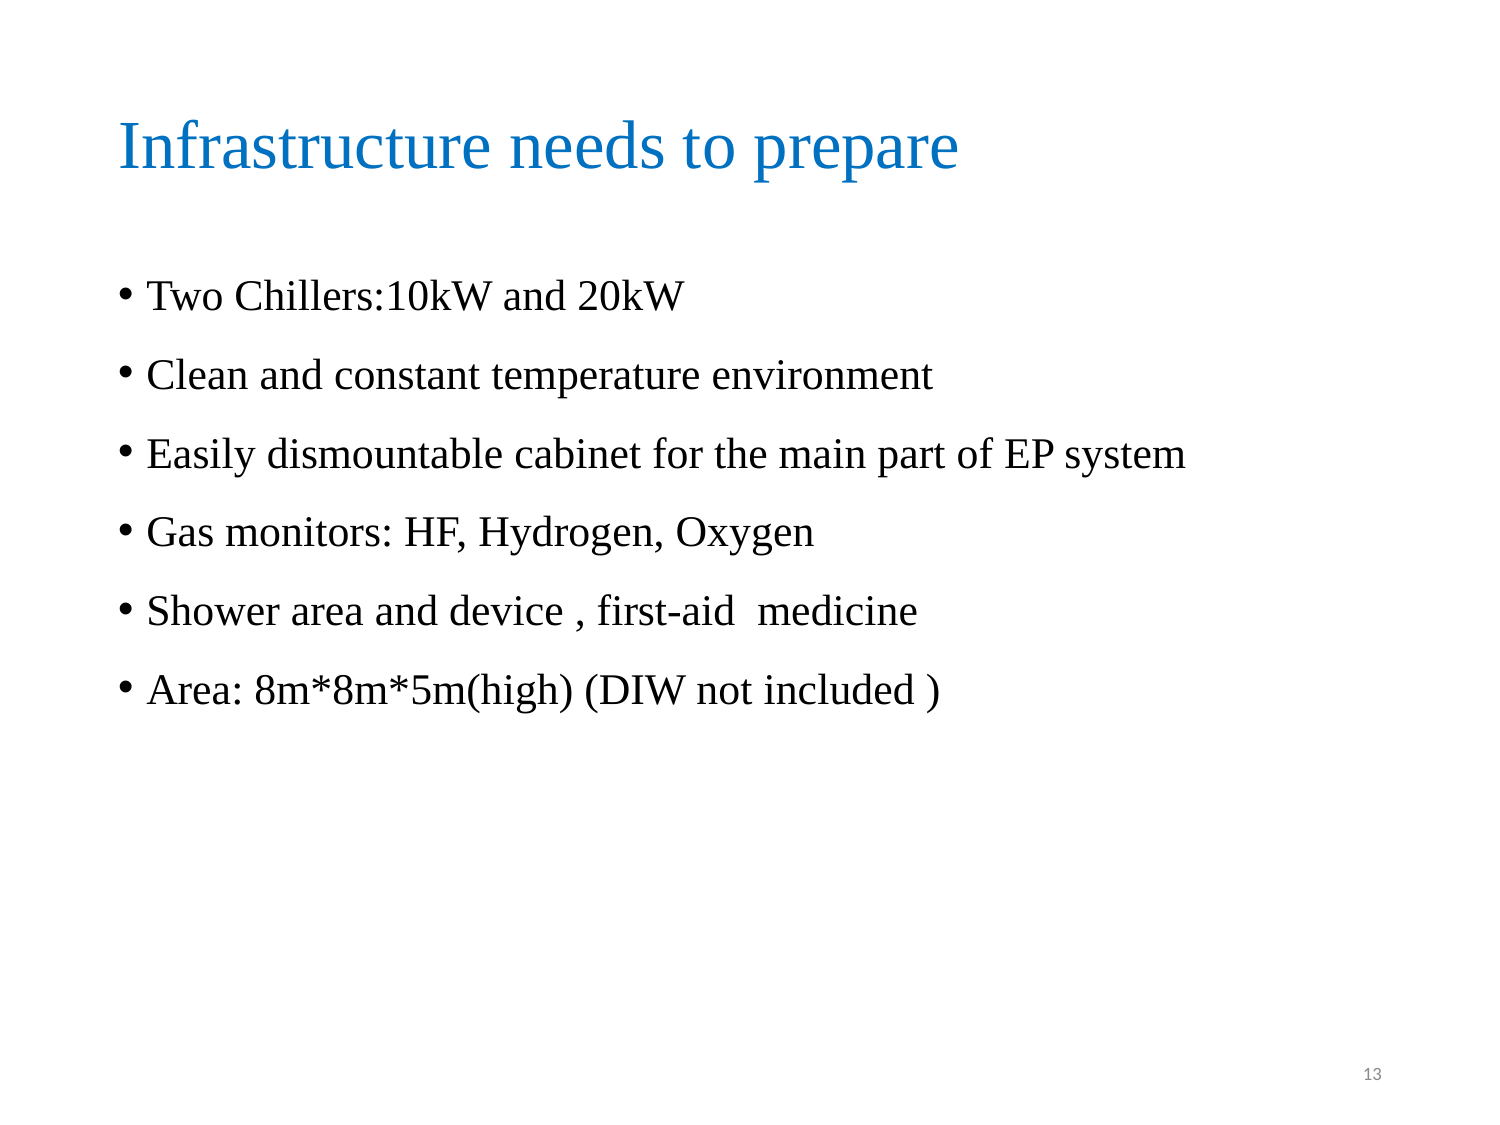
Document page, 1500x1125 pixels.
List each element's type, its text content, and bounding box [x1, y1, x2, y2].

title Infrastructure needs to prepare [103, 59, 1397, 233]
list Two Chillers:10kW and 20kW Clean and constant temperature environment Easily dismountable cabinet for the main part of EP system Gas monitors: HF, Hydrogen, Oxygen Shower area and device , first-aid medicine Area: 8m*8m*5m(high) (DIW not included ) [103, 233, 1397, 1014]
slide_number 13 [1059, 1042, 1397, 1103]
